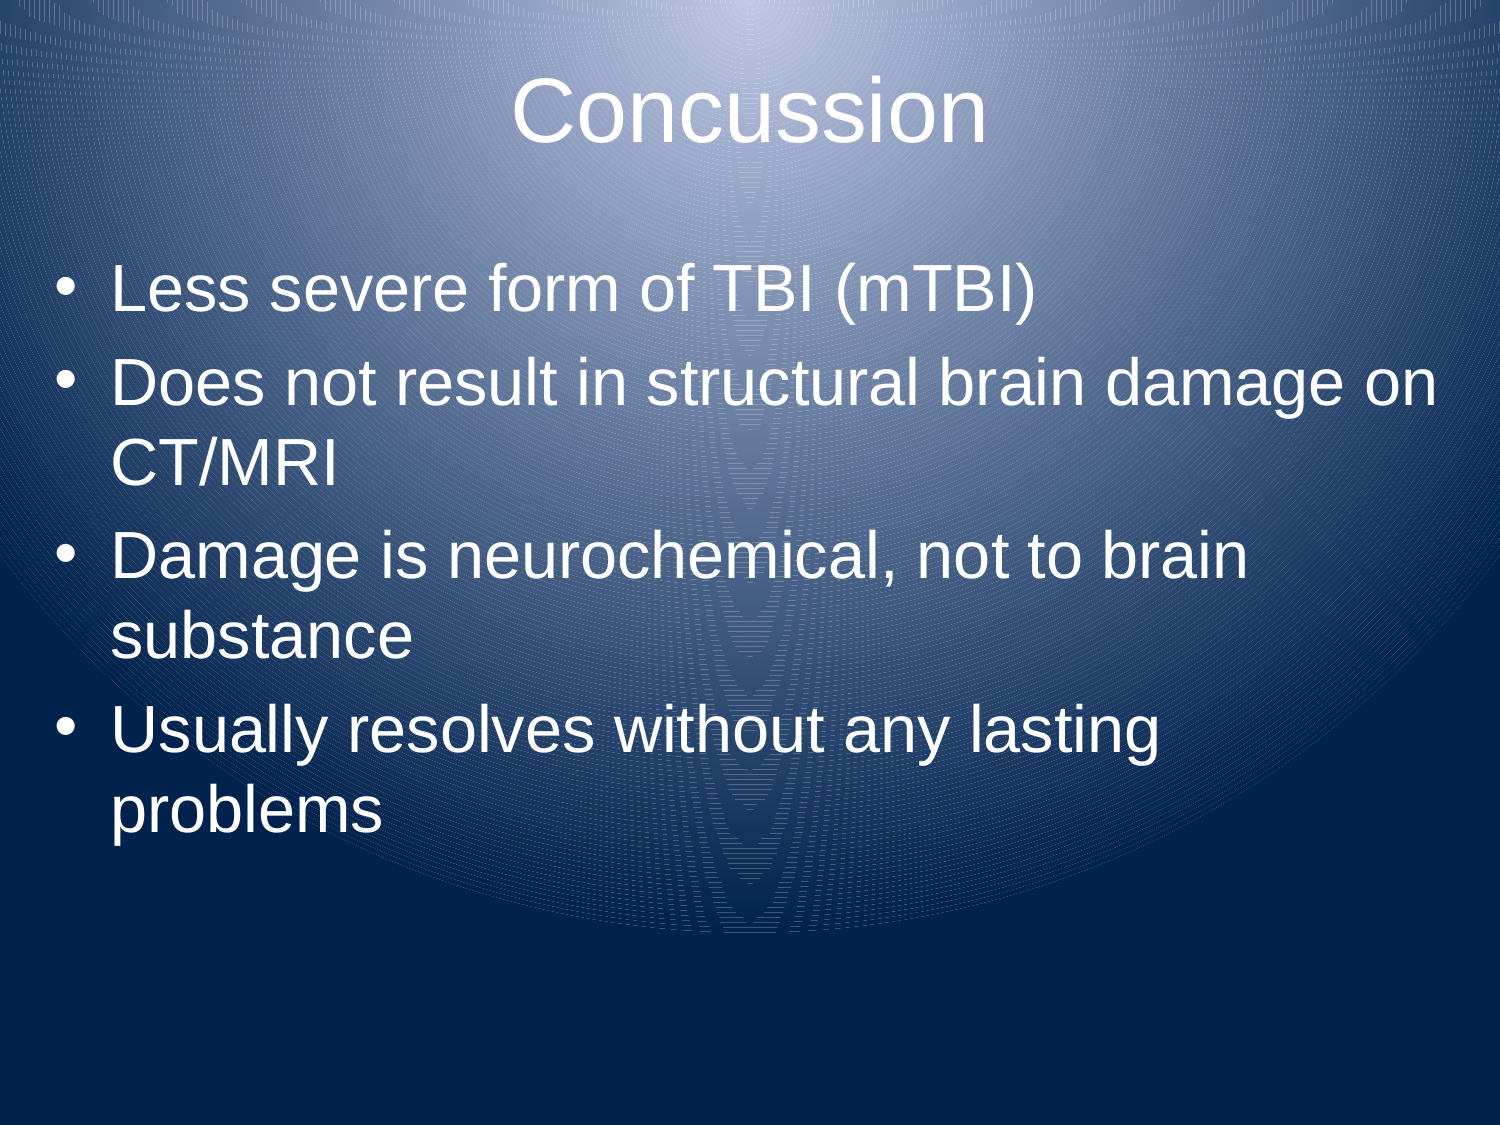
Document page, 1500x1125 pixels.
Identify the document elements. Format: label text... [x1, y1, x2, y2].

title Concussion [112, 37, 1388, 175]
list Less severe form of TBI (mTBI) Does not result in structural brain damage on CT/MRI Damage is neurochemical, not to brain substance Usually resolves without any lasting problems [39, 237, 1467, 1125]
